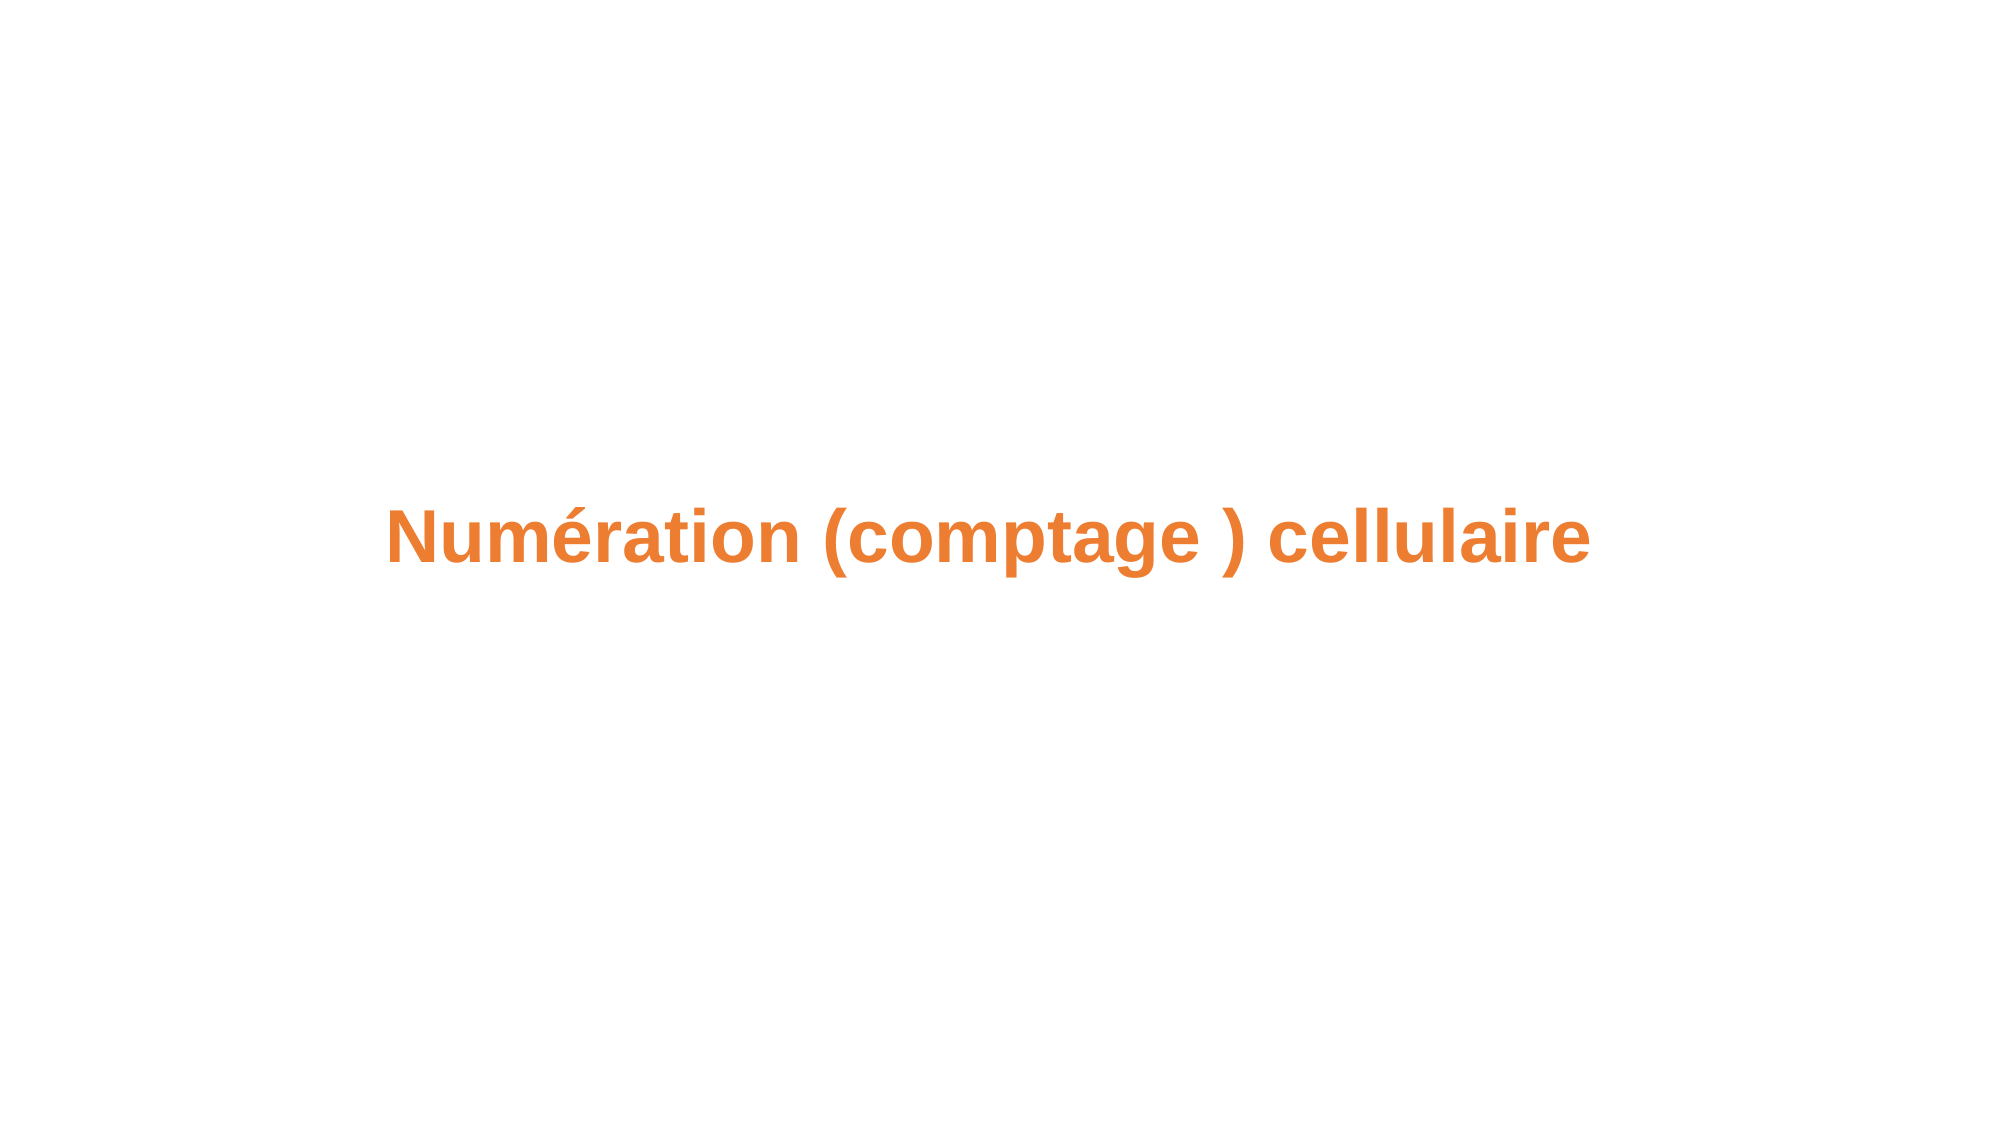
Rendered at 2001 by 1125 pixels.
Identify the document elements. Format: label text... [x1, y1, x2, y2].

subtitle Numération (comptage ) cellulaire [249, 489, 1750, 635]
